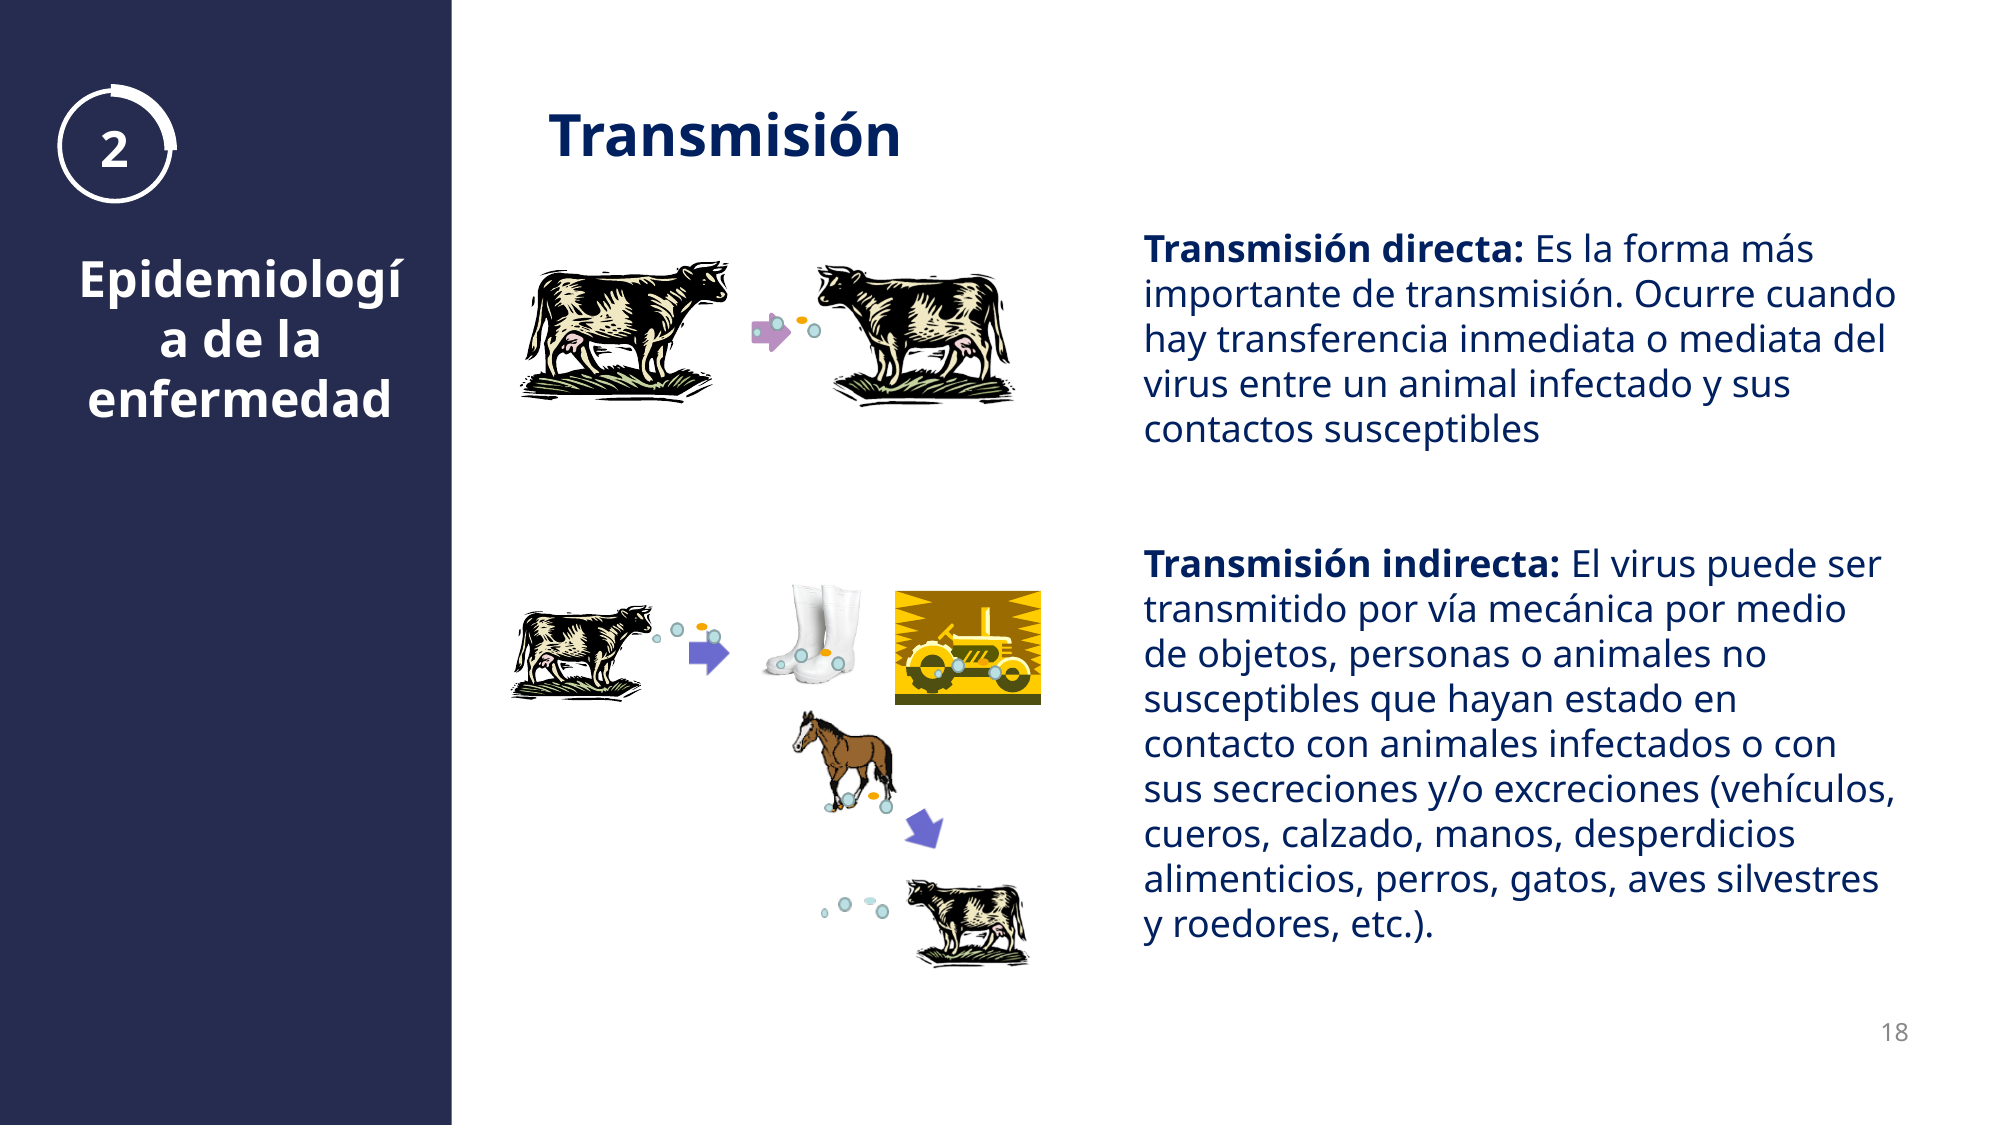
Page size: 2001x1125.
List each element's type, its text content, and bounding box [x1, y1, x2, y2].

text_box Transmisión directa: Es la forma más importante de transmisión. Ocurre cuando hay transferencia inmediata o mediata del virus entre un animal infectado y sus contactos susceptibles Transmisión indirecta: El virus puede ser transmitido por vía mecánica por medio de objetos, personas o animales no susceptibles que hayan estado en contacto con animales infectados o con sus secreciones y/o excreciones (vehículos, cueros, calzado, manos, desperdicios alimenticios, perros, gatos, aves silvestres y roedores, etc.). [1118, 217, 1916, 962]
text_box Epidemiología de la enfermedad [52, 232, 429, 390]
slide_number 18 [1473, 1003, 1924, 1063]
picture [821, 897, 889, 920]
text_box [508, 574, 1046, 970]
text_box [517, 257, 1019, 410]
text_box 2 [85, 110, 197, 188]
text_box Transmisión [533, 90, 1938, 188]
